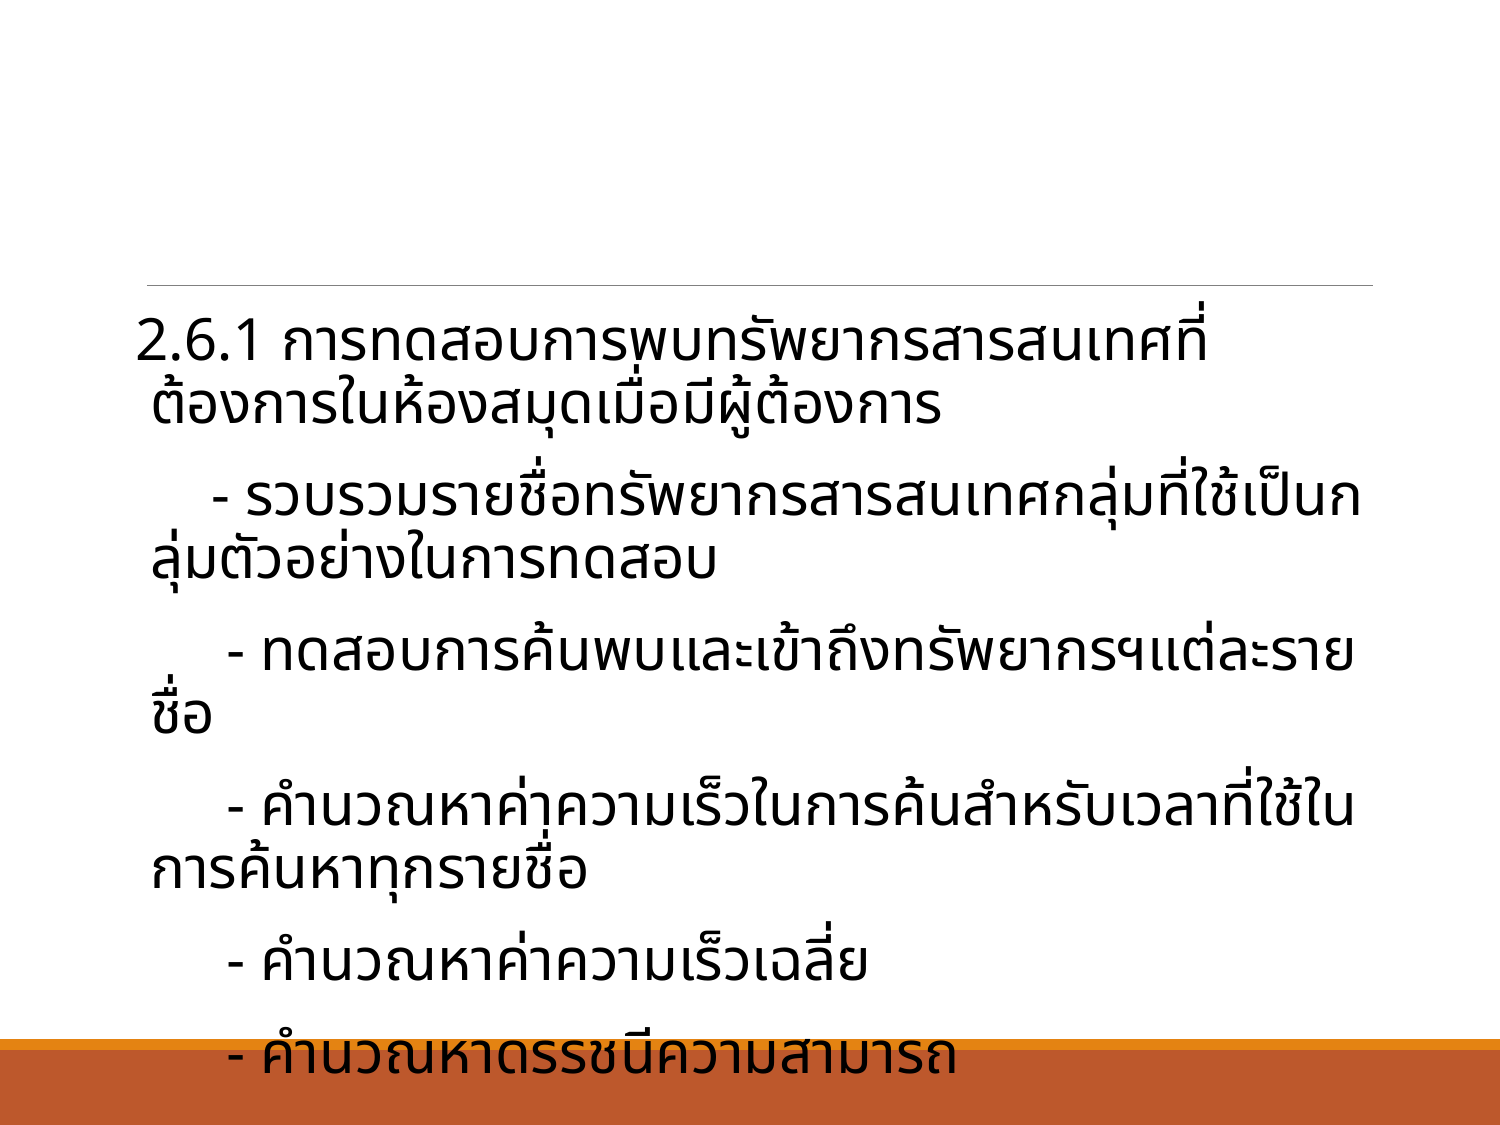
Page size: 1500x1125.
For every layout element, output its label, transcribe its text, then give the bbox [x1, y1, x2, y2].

list 2.6.1 การทดสอบการพบทรัพยากรสารสนเทศที่ต้องการในห้องสมุดเมื่อมีผู้ต้องการ - รวบรวมรายชื่อทรัพยากรสารสนเทศกลุ่มที่ใช้เป็นกลุ่มตัวอย่างในการทดสอบ - ทดสอบการค้นพบและเข้าถึงทรัพยากรฯแต่ละรายชื่อ - คำนวณหาค่าความเร็วในการค้นสำหรับเวลาที่ใช้ในการค้นหาทุกรายชื่อ - คำนวณหาค่าความเร็วเฉลี่ย - คำนวณหาดรรชนีความสามารถ [135, 302, 1373, 963]
